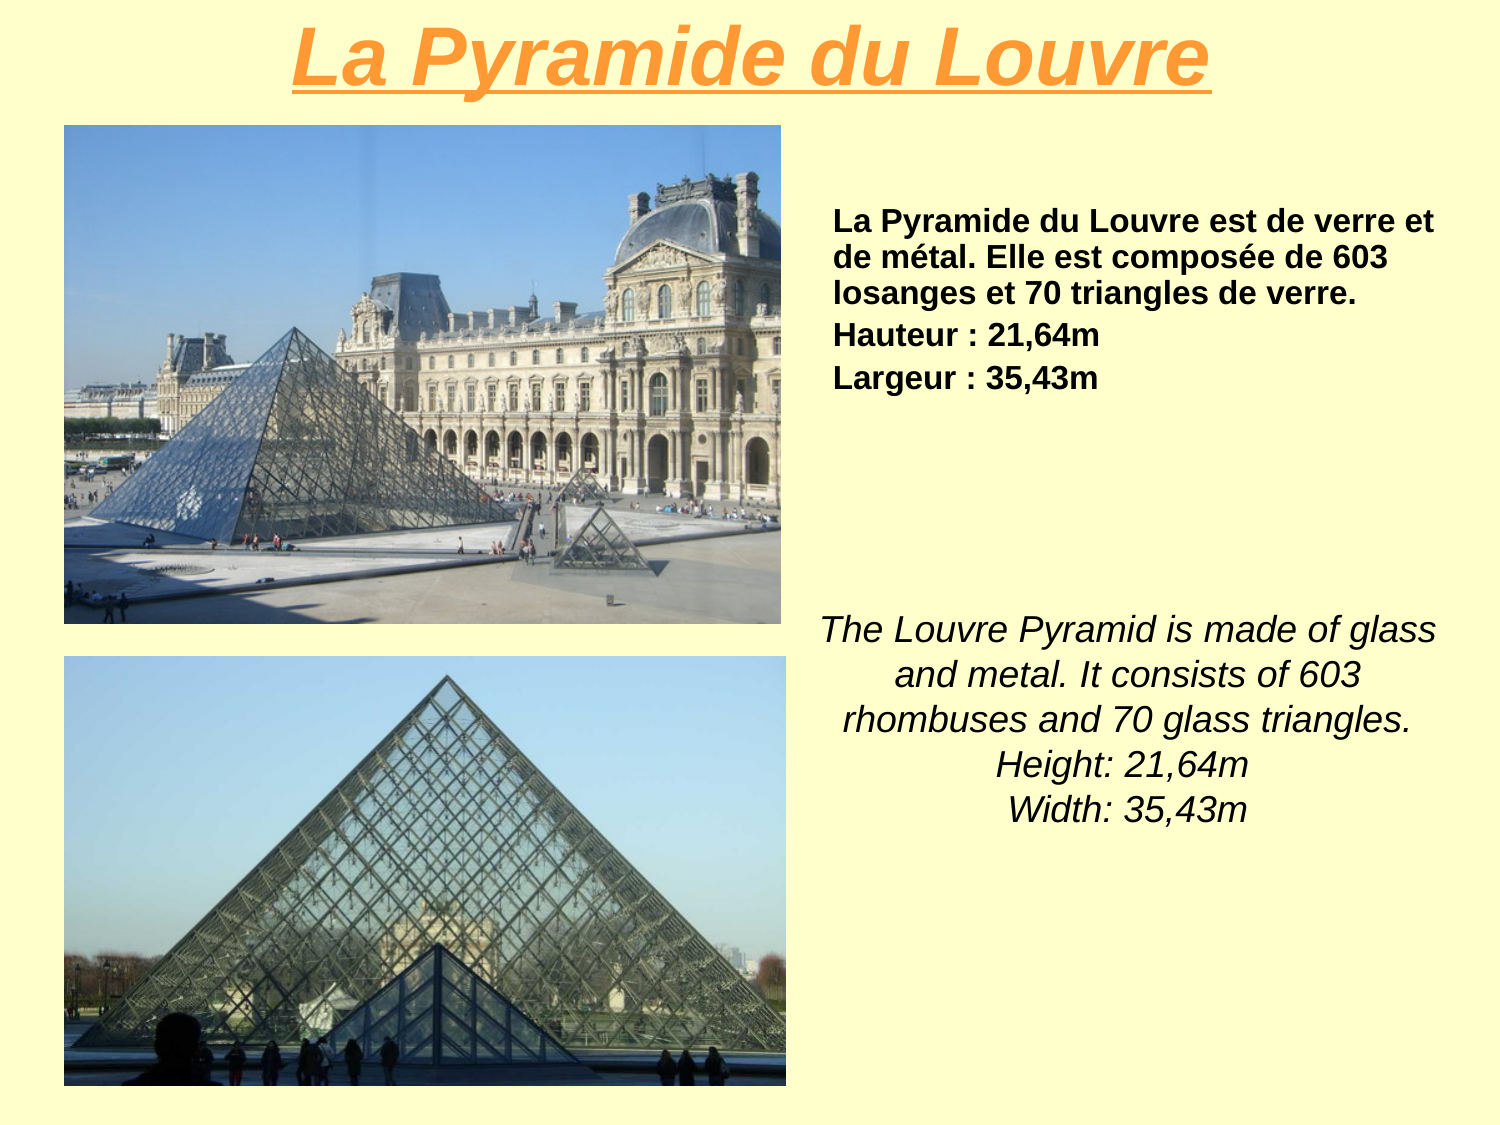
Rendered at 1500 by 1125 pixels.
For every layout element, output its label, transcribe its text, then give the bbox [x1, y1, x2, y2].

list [64, 125, 781, 624]
list La Pyramide du Louvre est de verre et de métal. Elle est composée de 603 losanges et 70 triangles de verre. Hauteur : 21,64m Largeur : 35,43m [786, 196, 1461, 426]
title La Pyramide du Louvre [76, 0, 1428, 105]
text_box The Louvre Pyramid is made of glass and metal. It consists of 603 rhombuses and 70 glass triangles. Height: 21,64m Width: 35,43m [797, 597, 1459, 896]
picture [64, 656, 786, 1087]
